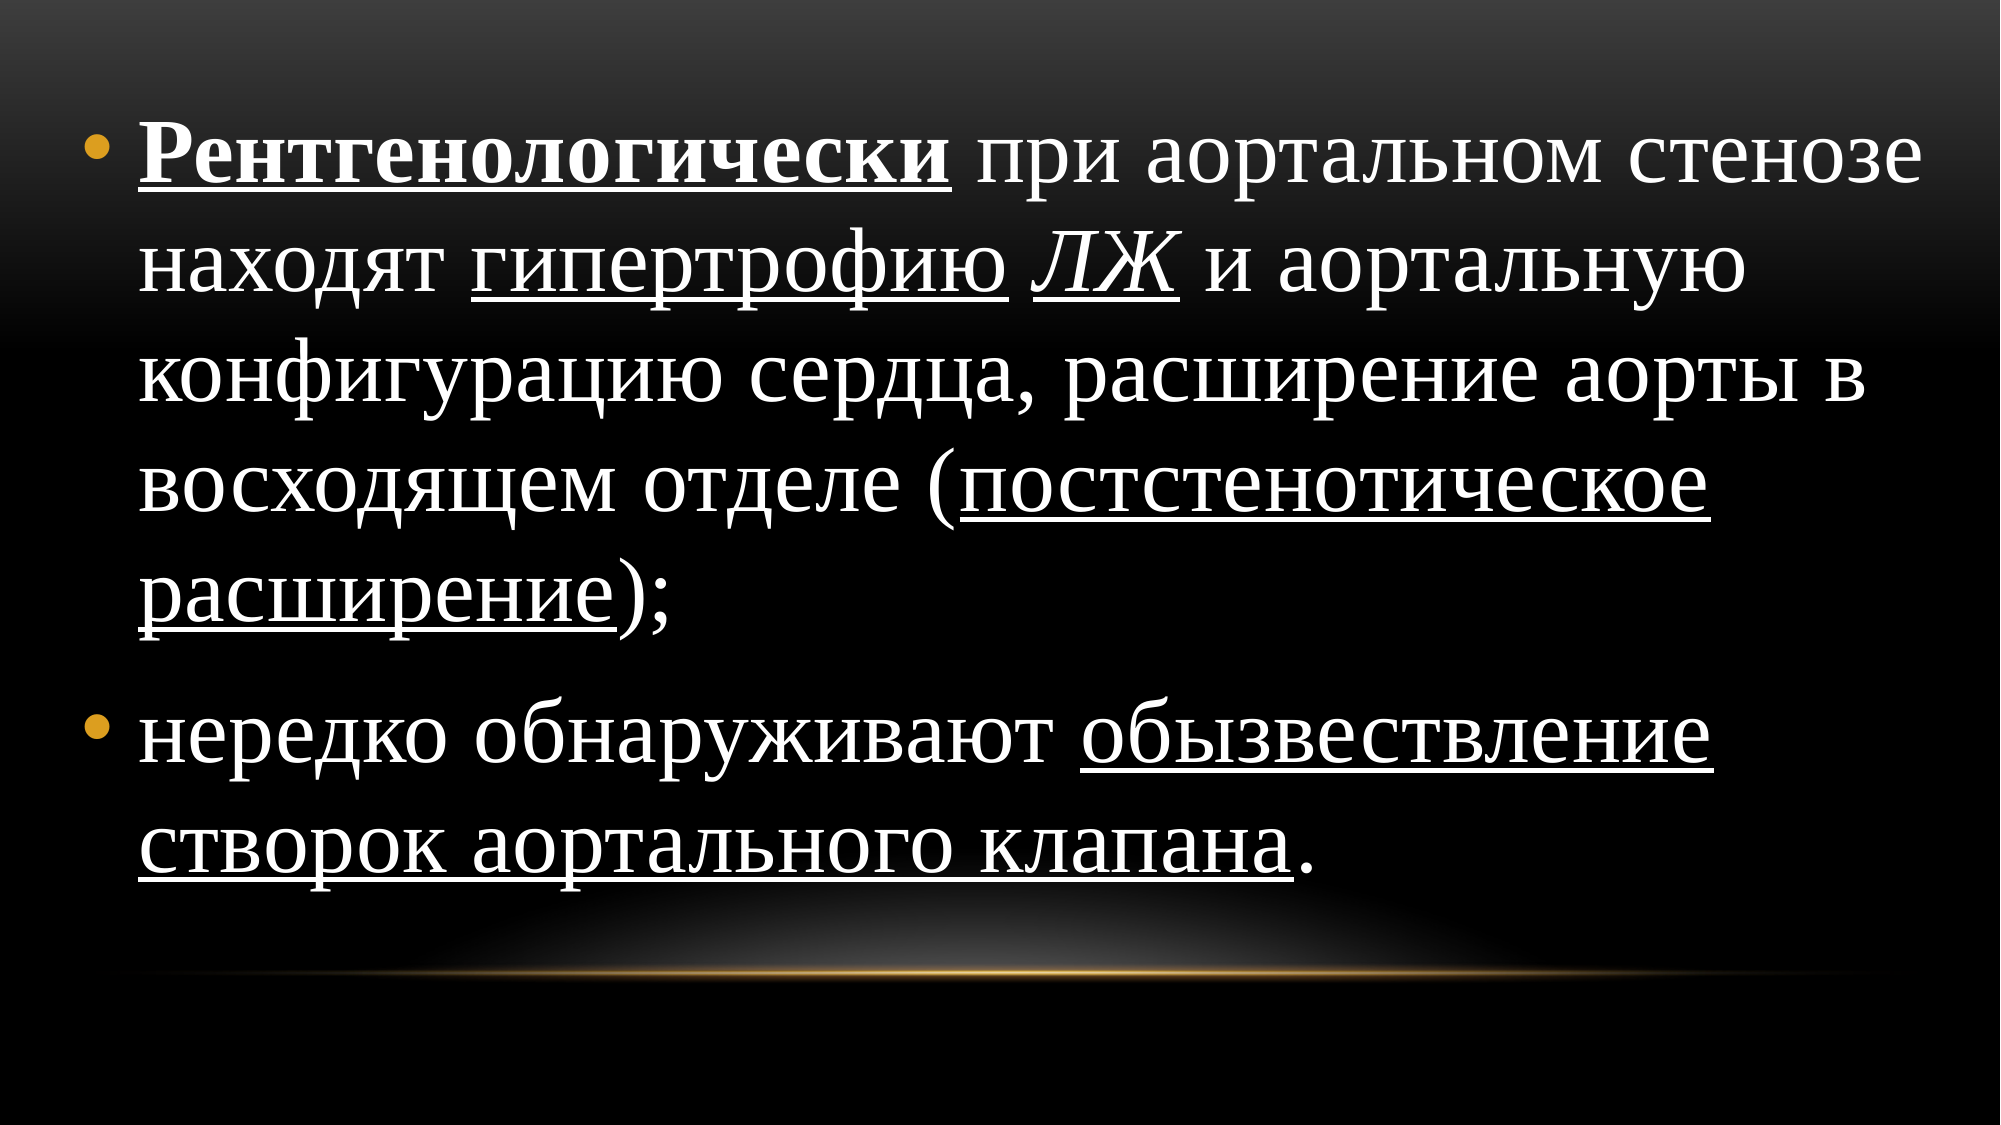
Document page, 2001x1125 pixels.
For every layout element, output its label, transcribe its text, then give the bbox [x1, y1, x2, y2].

list Рентгенологически при аортальном стенозе находят гипертрофию ЛЖ и аортальную конфигурацию сердца, расширение аорты в восходящем отделе (постстенотическое расширение); нередко обнаруживают обызвествление створок аортального клапана. [66, 82, 1960, 1043]
picture [0, 0, 2000, 1125]
